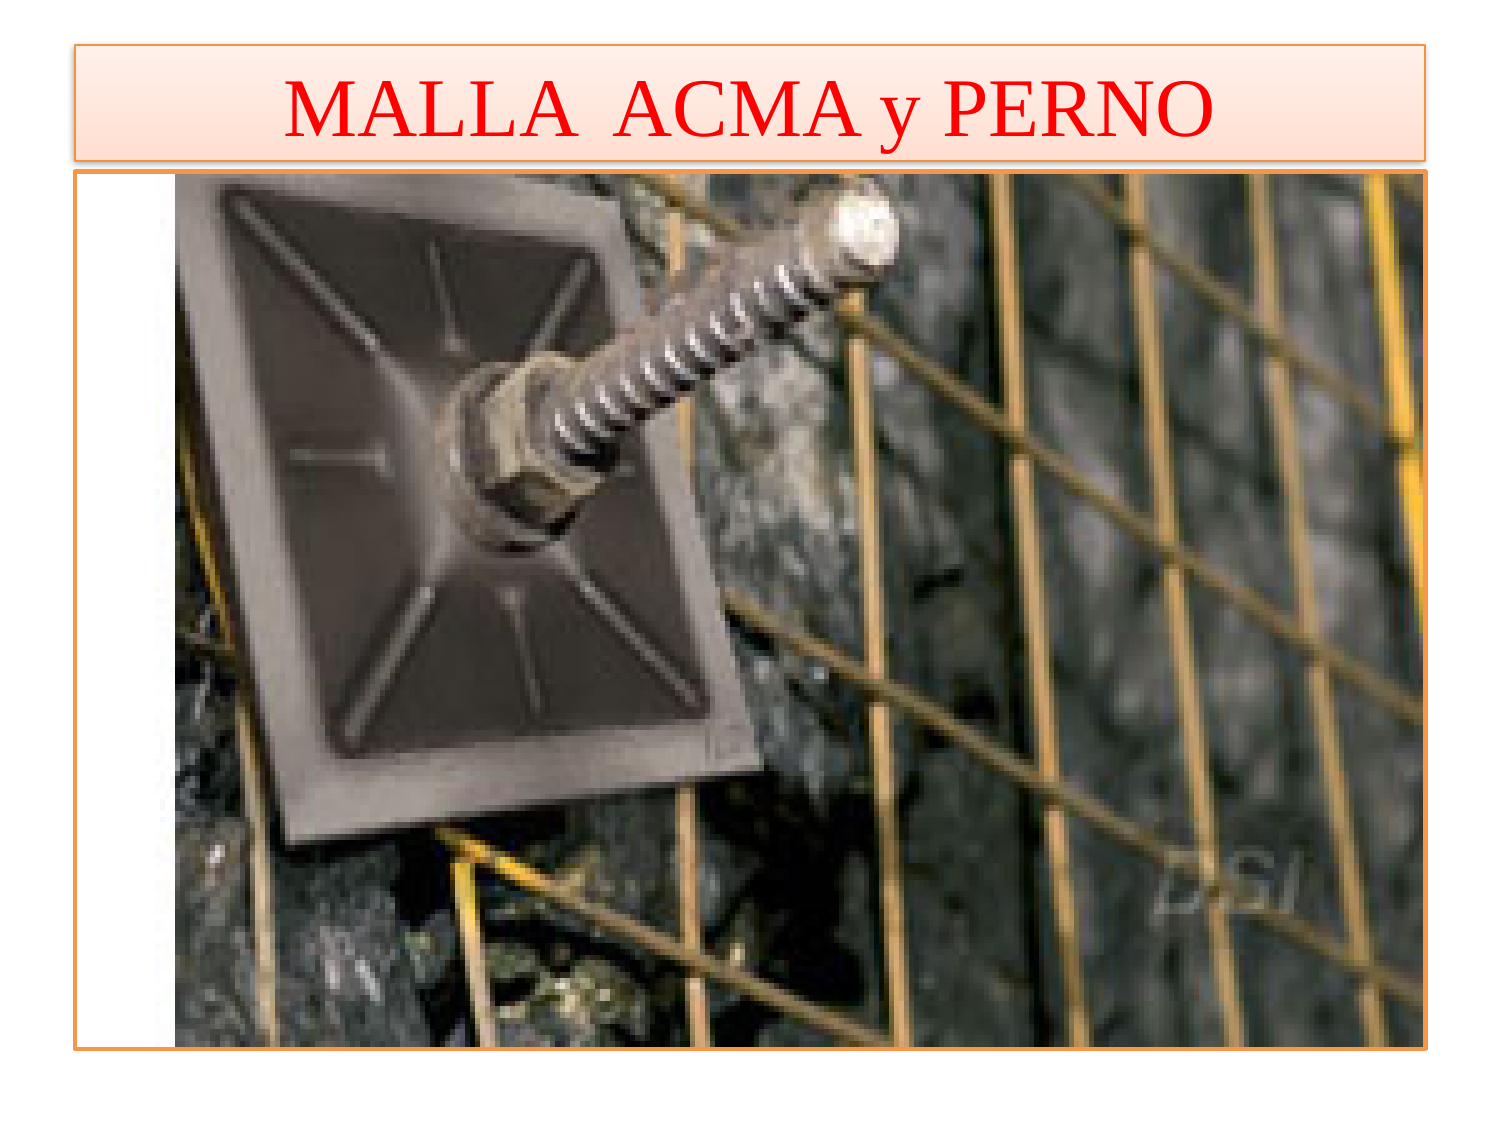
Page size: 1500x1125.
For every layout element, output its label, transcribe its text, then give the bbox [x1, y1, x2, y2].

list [76, 173, 1424, 1047]
title MALLA ACMA y PERNO [74, 44, 1426, 162]
